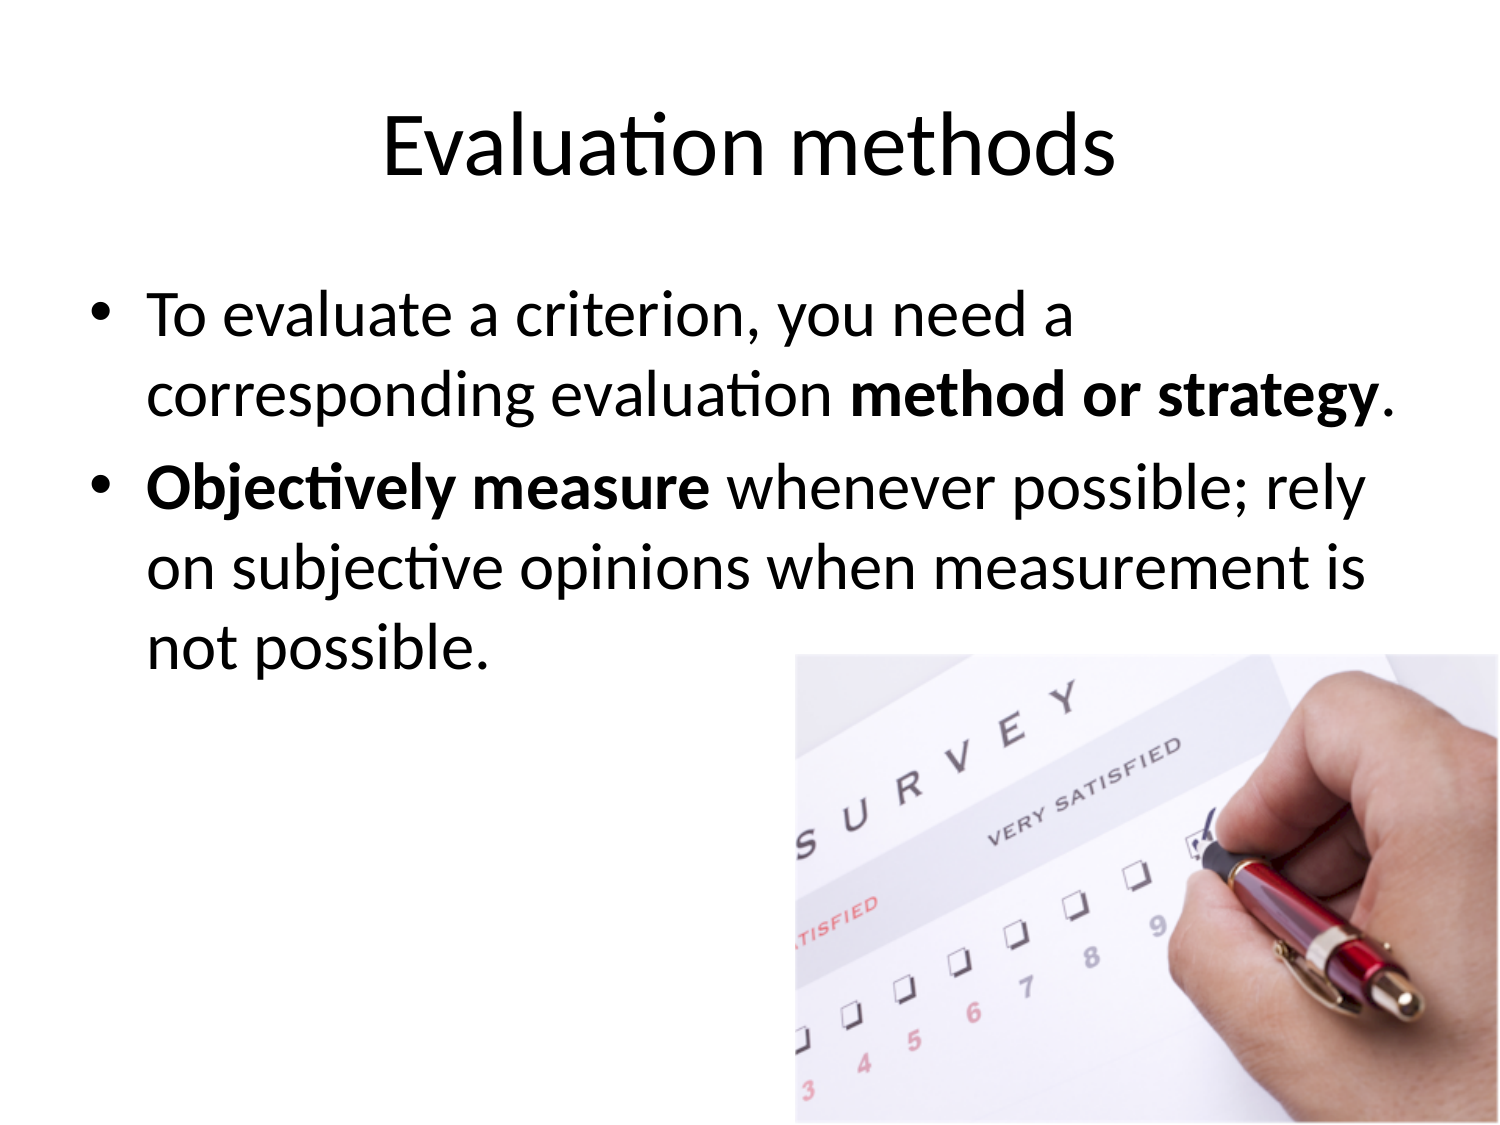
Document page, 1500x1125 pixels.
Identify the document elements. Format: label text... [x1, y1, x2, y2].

picture [795, 654, 1500, 1125]
title Evaluation methods [75, 45, 1425, 233]
list To evaluate a criterion, you need a corresponding evaluation method or strategy. Objectively measure whenever possible; rely on subjective opinions when measurement is not possible. [75, 262, 1425, 1005]
